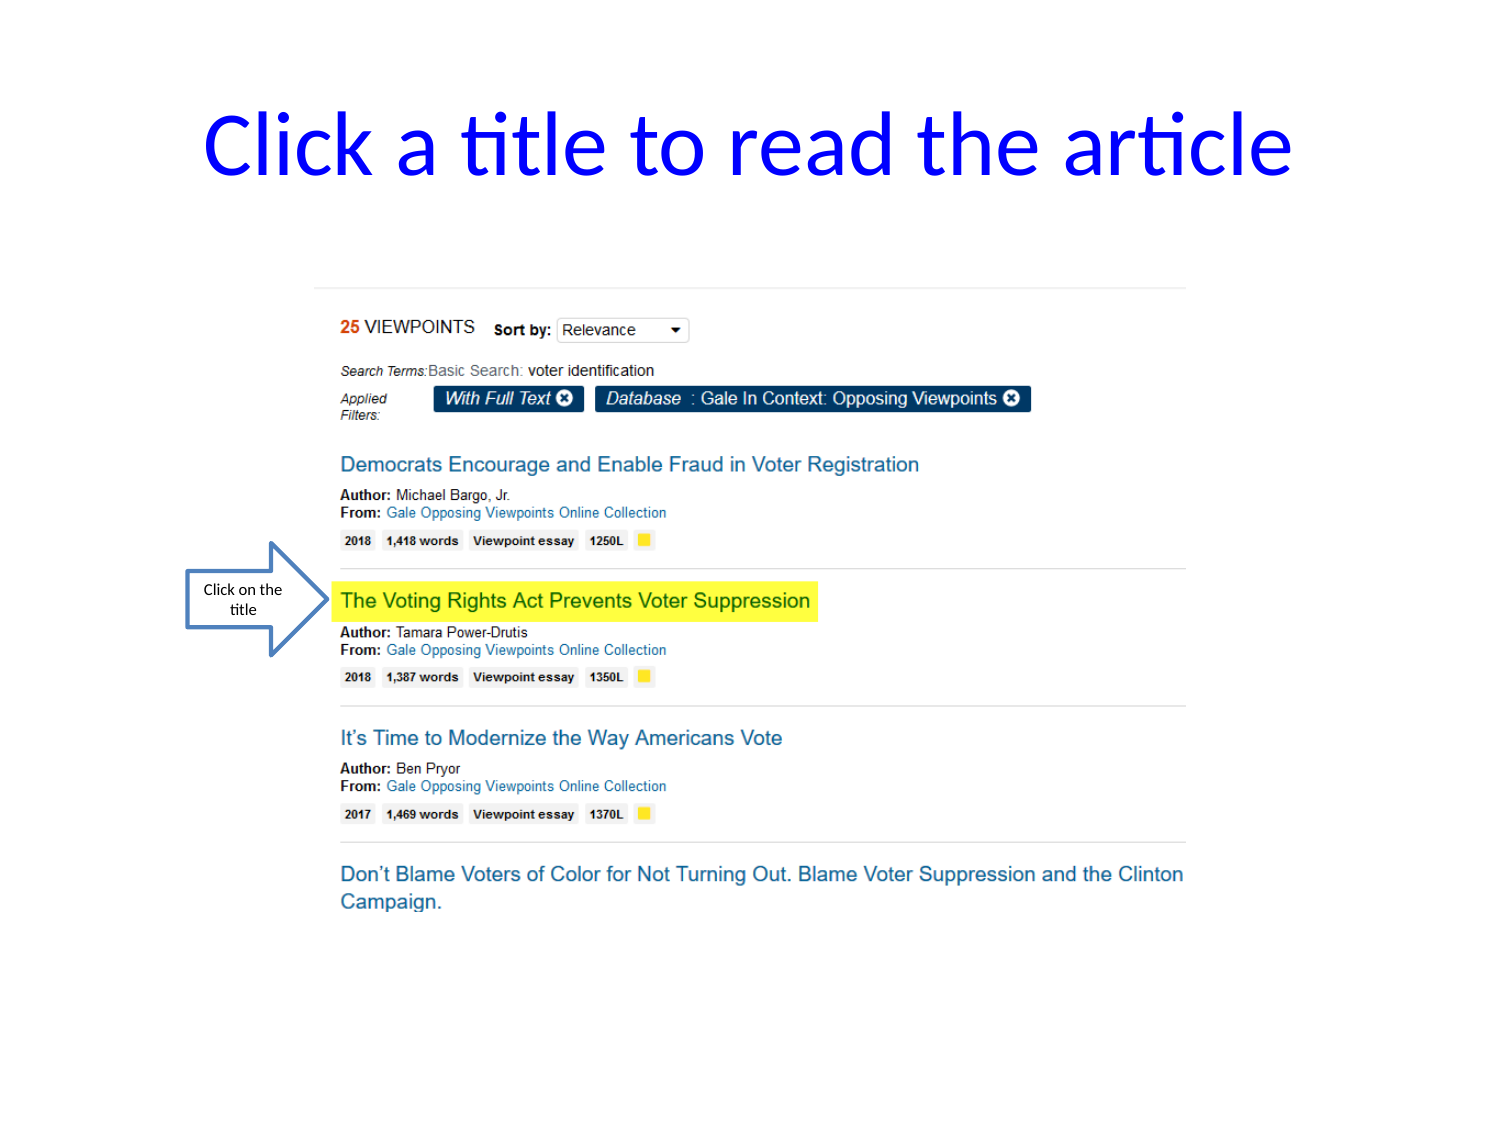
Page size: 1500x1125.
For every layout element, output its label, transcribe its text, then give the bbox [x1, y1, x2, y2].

text_box Click on the title [185, 541, 309, 658]
title Click a title to read the article [75, 45, 1425, 233]
picture [314, 287, 1186, 912]
list [99, 210, 1425, 988]
